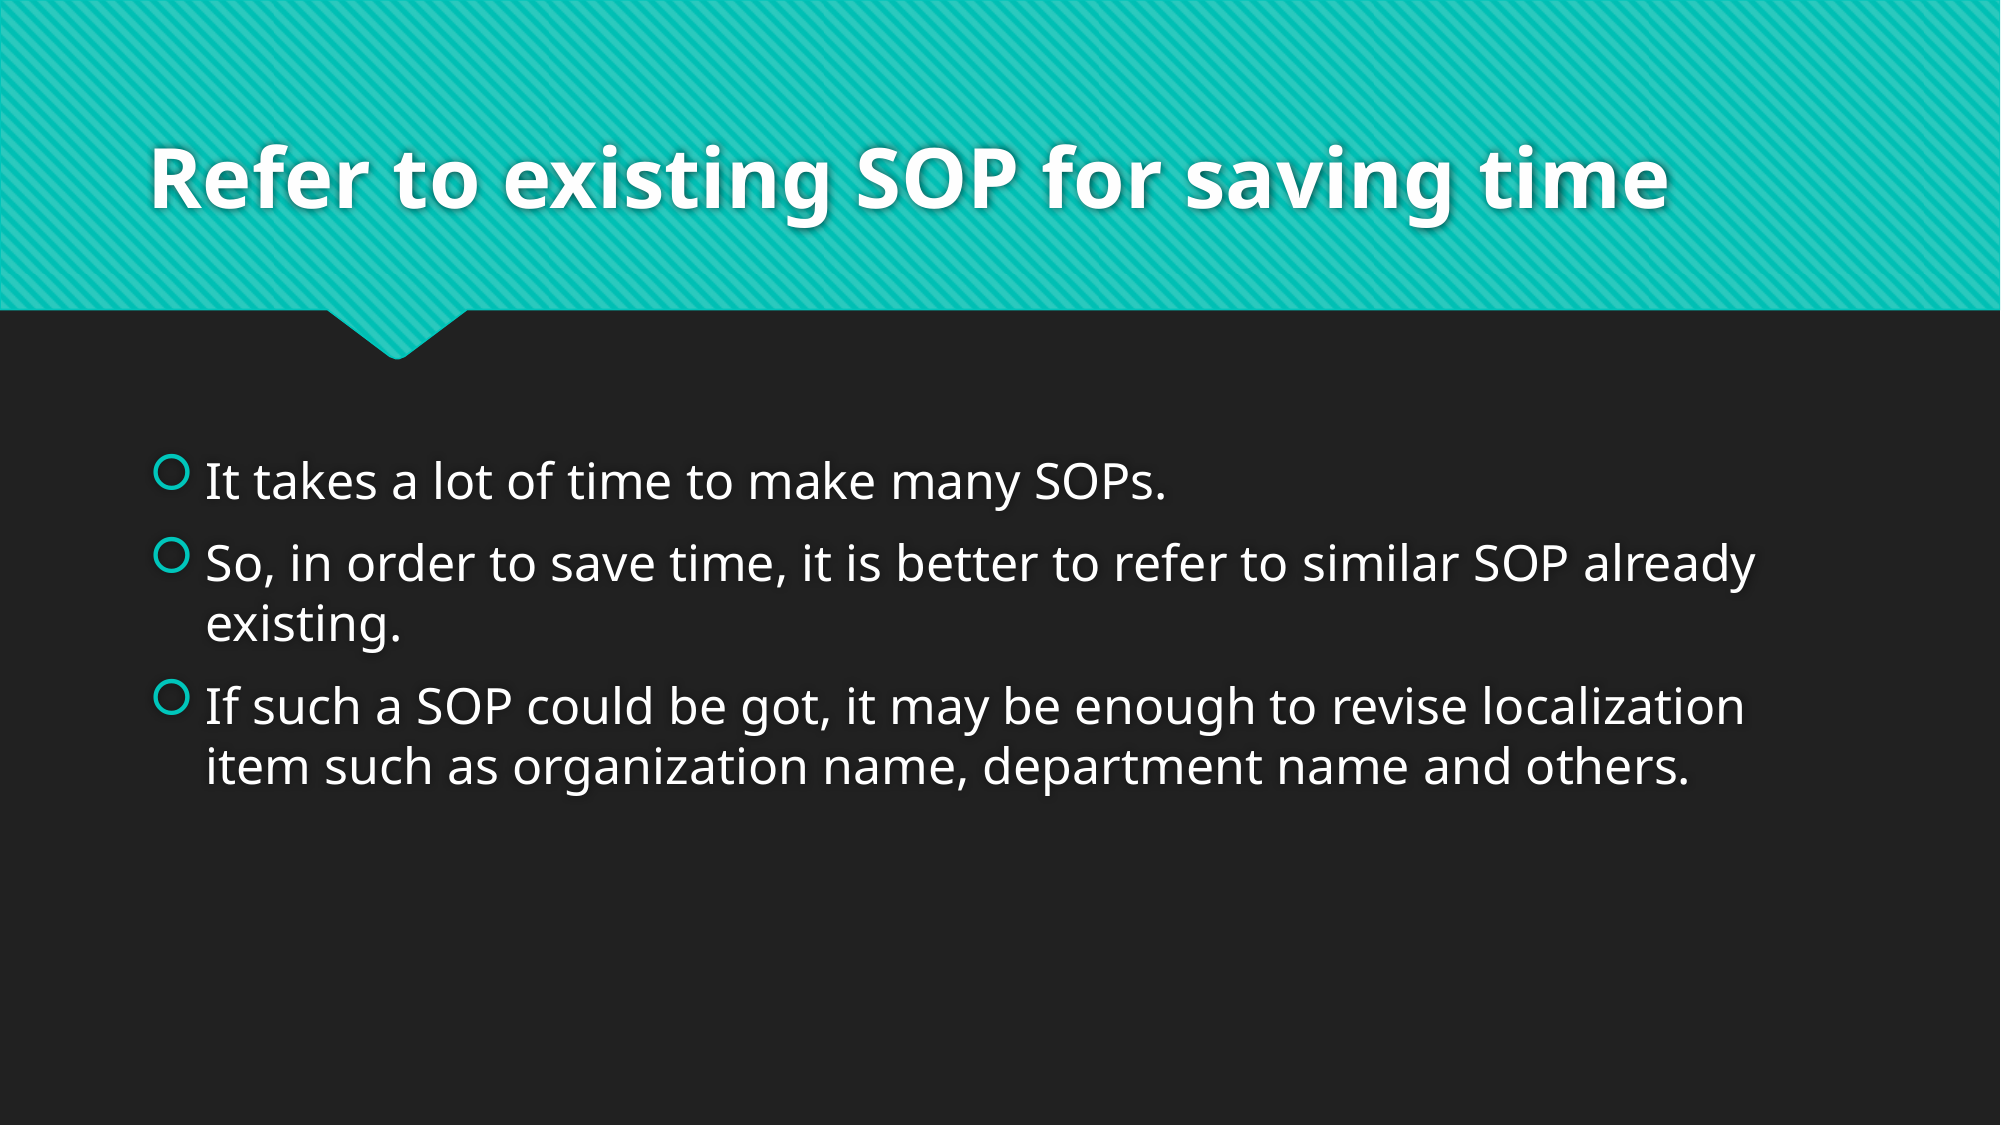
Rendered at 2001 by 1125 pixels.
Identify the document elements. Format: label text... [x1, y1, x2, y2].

list It takes a lot of time to make many SOPs. So, in order to save time, it is better to refer to similar SOP already existing. If such a SOP could be got, it may be enough to revise localization item such as organization name, department name and others. [134, 364, 1866, 962]
title Refer to existing SOP for saving time [132, 73, 1868, 233]
